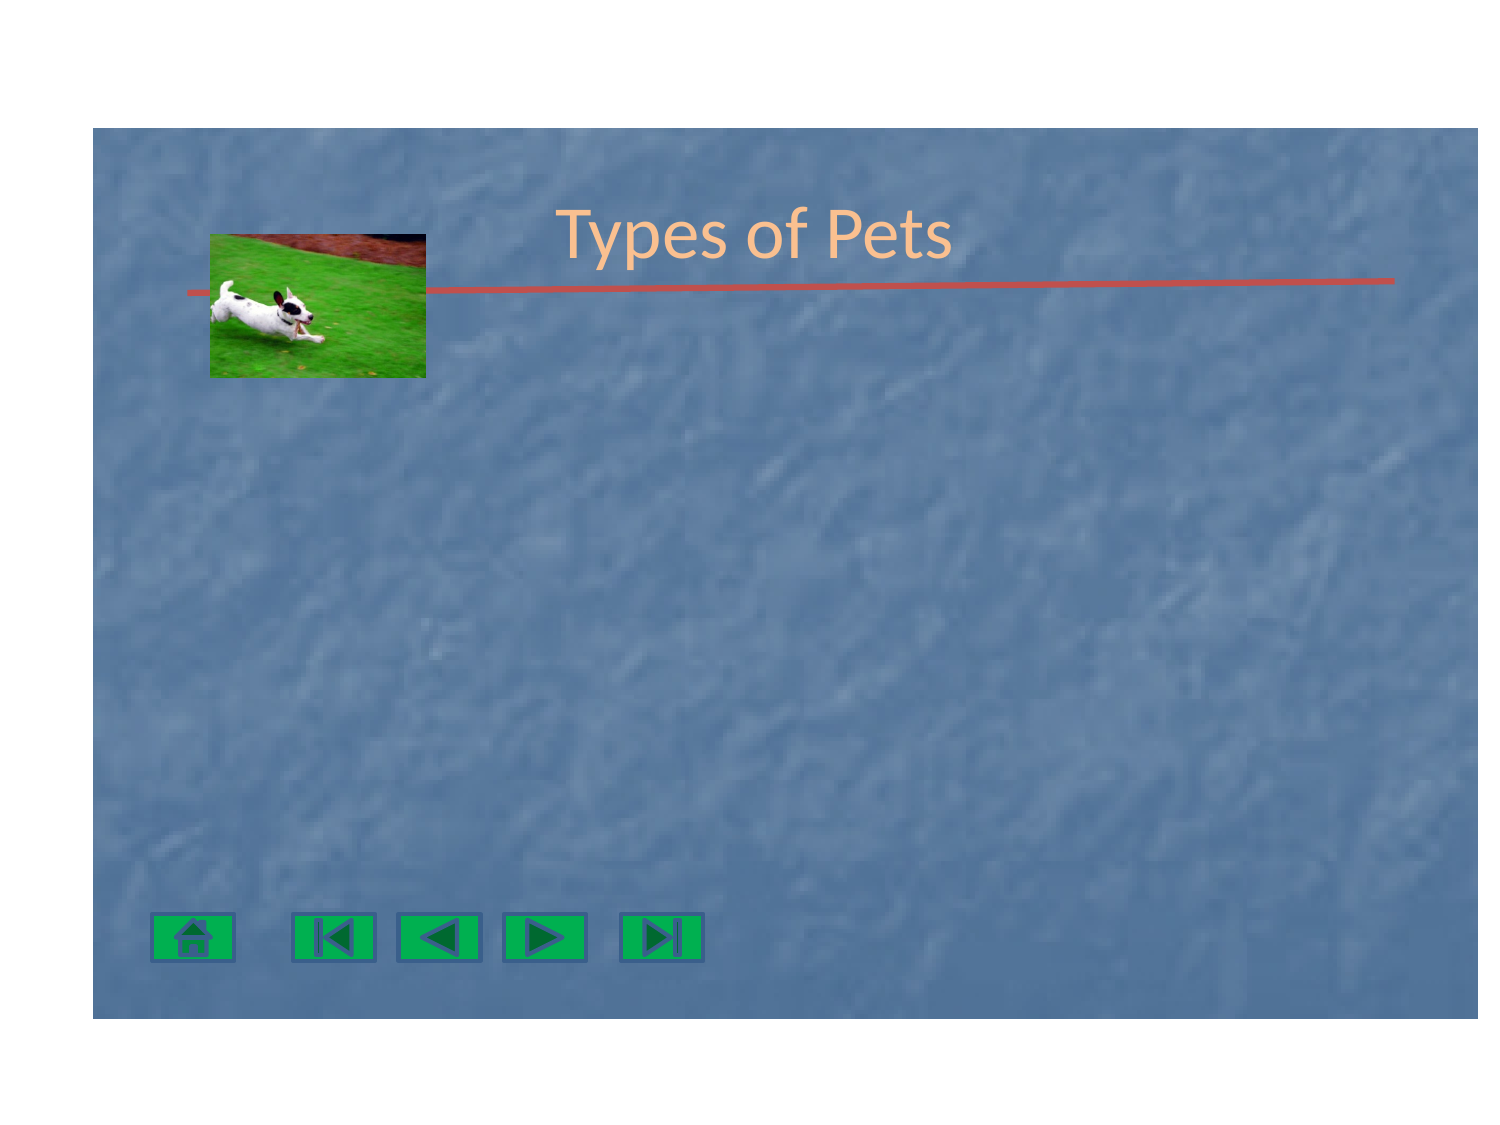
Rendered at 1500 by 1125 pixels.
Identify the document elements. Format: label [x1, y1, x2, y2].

picture [93, 128, 1478, 1019]
